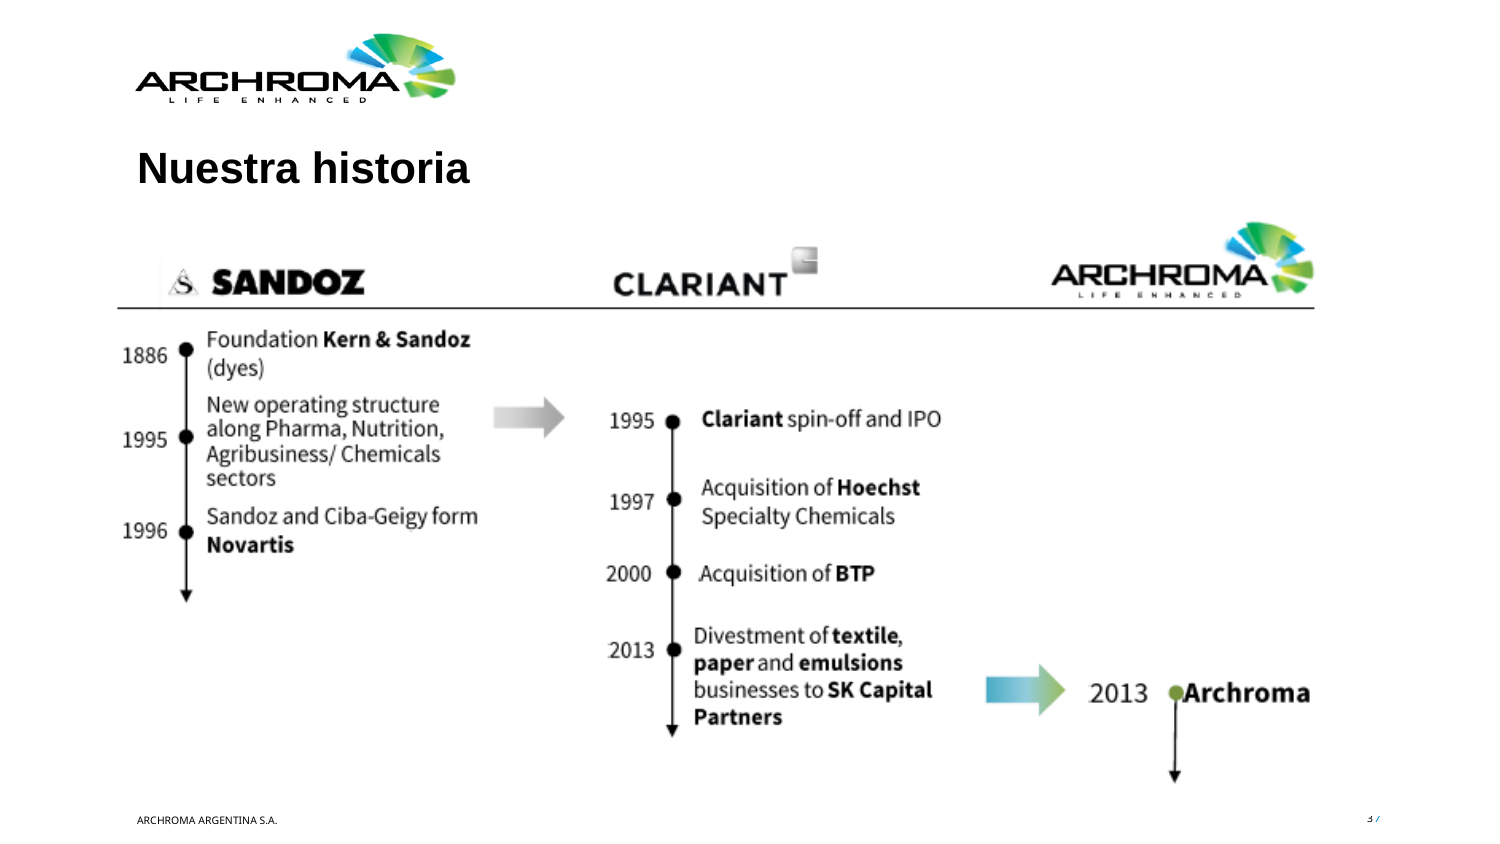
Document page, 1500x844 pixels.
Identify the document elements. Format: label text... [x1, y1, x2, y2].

picture [114, 16, 476, 119]
list Nuestra historia [137, 134, 1363, 183]
picture [46, 185, 1442, 822]
